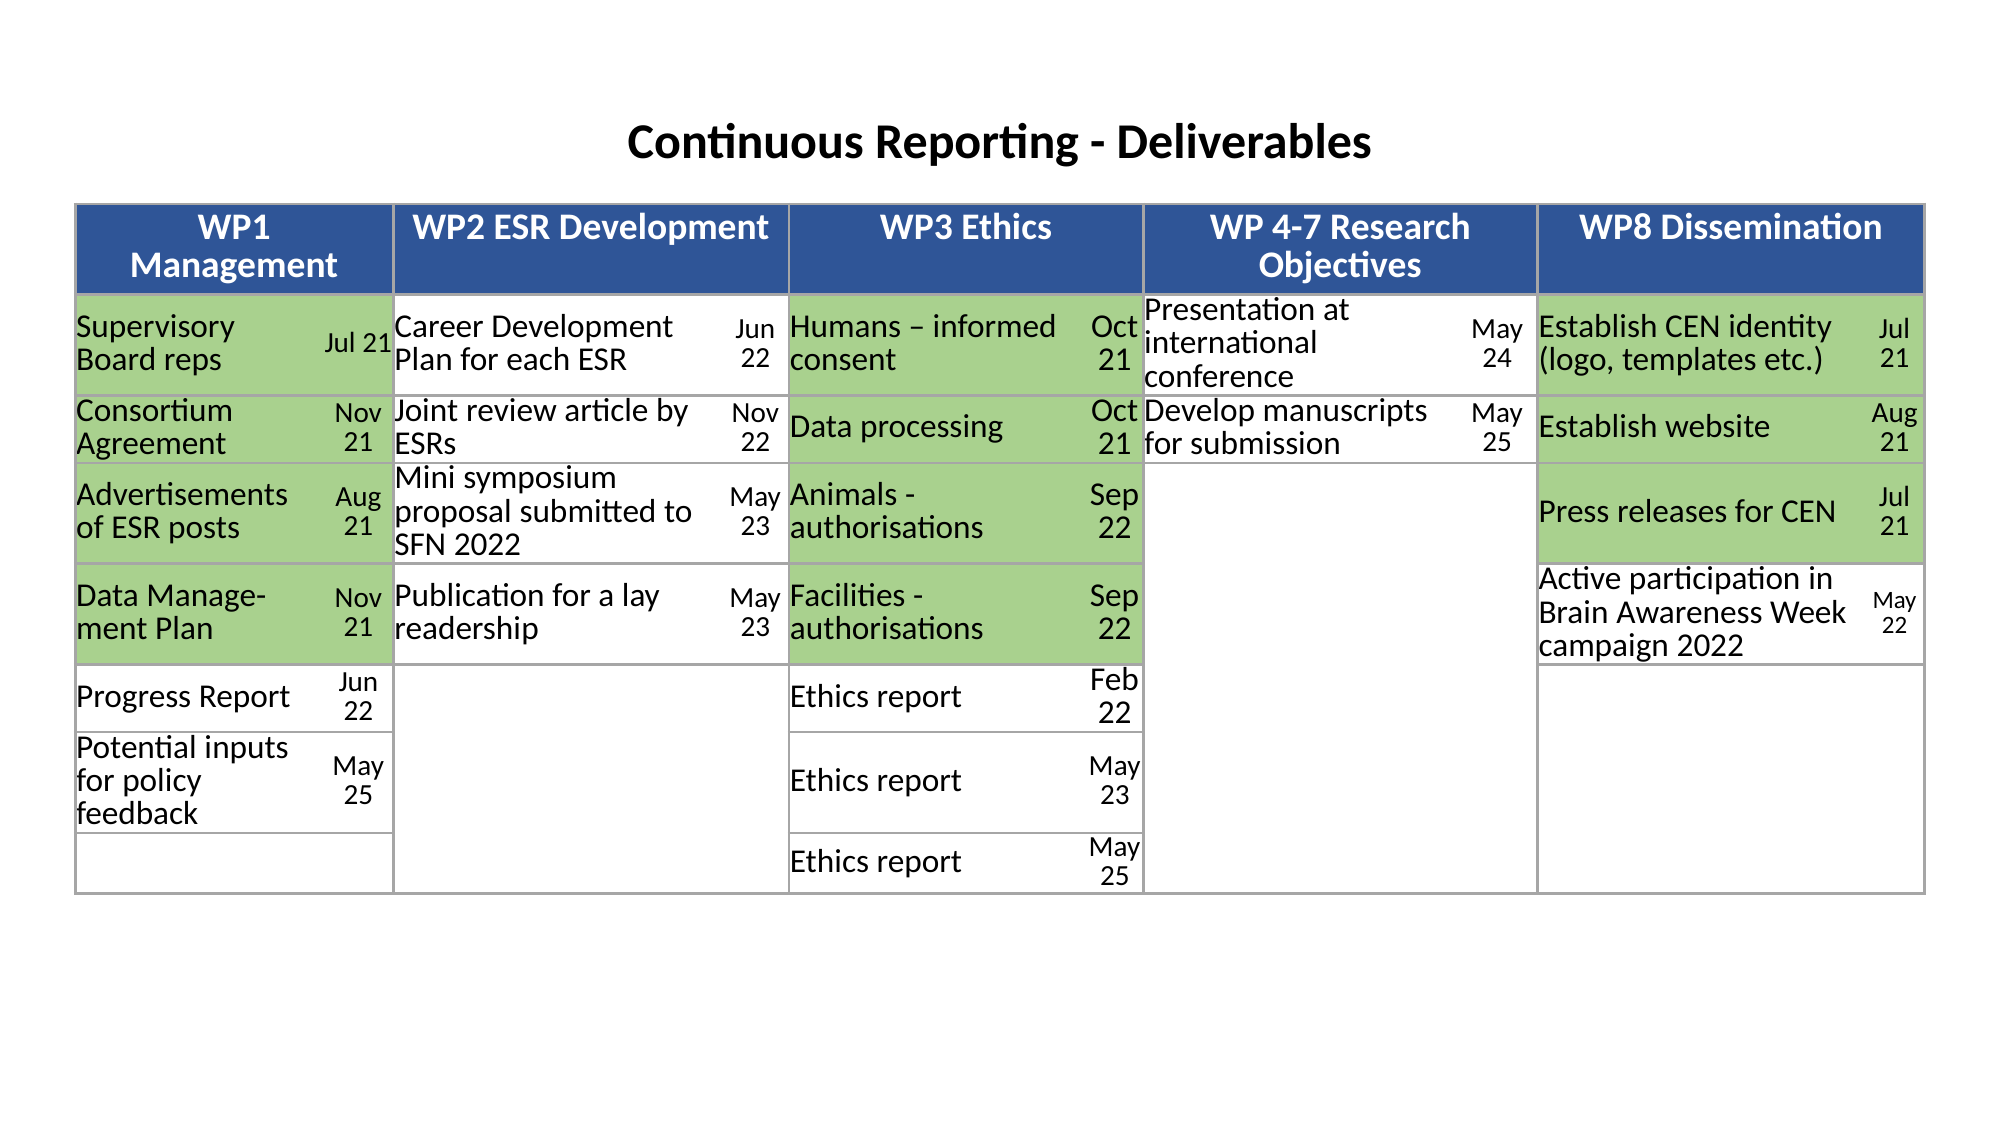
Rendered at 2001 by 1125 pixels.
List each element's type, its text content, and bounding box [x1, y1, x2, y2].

table_header WP8 Dissemination [1539, 205, 1923, 293]
table_cell May 24 [1457, 296, 1536, 394]
table_cell May 25 [1086, 834, 1142, 892]
table_cell Potential inputs for policy feedback [77, 733, 323, 832]
table_cell Jul 21 [323, 296, 392, 394]
table_cell Nov 21 [323, 565, 392, 663]
table_cell Progress Report [77, 666, 323, 731]
table_cell Consortium Agreement [77, 397, 323, 462]
table_cell Supervisory Board reps [77, 296, 323, 394]
table_header WP1 Management [77, 205, 392, 293]
table_cell Data Manage-ment Plan [77, 565, 323, 663]
table_cell Ethics report [790, 733, 1086, 832]
table_cell Facilities - authorisations [790, 565, 1086, 663]
table_header WP2 ESR Development [395, 205, 788, 293]
table_cell May 25 [323, 733, 392, 832]
table_cell May 23 [722, 464, 788, 562]
table_cell Ethics report [790, 834, 1086, 892]
table_cell May 23 [1086, 733, 1142, 832]
text_box Continuous Reporting - Deliverables [560, 101, 1440, 176]
table_cell Establish CEN identity (logo, templates etc.) [1539, 296, 1865, 394]
table_cell Jun 22 [722, 296, 788, 394]
table_cell Aug 21 [1865, 397, 1923, 462]
table_cell Aug 21 [323, 464, 392, 562]
table_cell Jun 22 [323, 666, 392, 731]
table_cell Press releases for CEN [1539, 464, 1865, 562]
table_header WP3 Ethics [790, 205, 1142, 293]
table_cell Develop manuscripts for submission [1145, 397, 1457, 462]
table_cell Establish website [1539, 397, 1865, 462]
table_cell Feb 22 [1086, 666, 1142, 731]
table_cell Animals - authorisations [790, 464, 1086, 562]
table_cell [77, 834, 392, 892]
table_cell Joint review article by ESRs [395, 397, 722, 462]
table_cell May 25 [1457, 397, 1536, 462]
table_cell [1539, 666, 1923, 892]
table_cell [395, 666, 788, 892]
table_cell Jul 21 [1865, 296, 1923, 394]
table_header WP 4-7 Research Objectives [1145, 205, 1536, 293]
table_cell Nov 21 [323, 397, 392, 462]
table_cell Data processing [790, 397, 1086, 462]
table_cell Advertisements of ESR posts [77, 464, 323, 562]
table_cell Sep 22 [1086, 464, 1142, 562]
table_cell Active participation in Brain Awareness Week campaign 2022 [1539, 565, 1865, 663]
table_cell [1145, 464, 1536, 892]
table_cell Humans – informed consent [790, 296, 1086, 394]
table_cell Jul 21 [1865, 464, 1923, 562]
table_cell May 22 [1865, 565, 1923, 663]
table_cell Nov 22 [722, 397, 788, 462]
table_cell Sep 22 [1086, 565, 1142, 663]
table_cell Presentation at international conference [1145, 296, 1457, 394]
table_cell Oct 21 [1086, 296, 1142, 394]
table_cell Mini symposium proposal submitted to SFN 2022 [395, 464, 722, 562]
table_cell Publication for a lay readership [395, 565, 722, 663]
table_cell Career Development Plan for each ESR [395, 296, 722, 394]
table_cell Oct 21 [1086, 397, 1142, 462]
table_cell Ethics report [790, 666, 1086, 731]
table_cell May 23 [722, 565, 788, 663]
